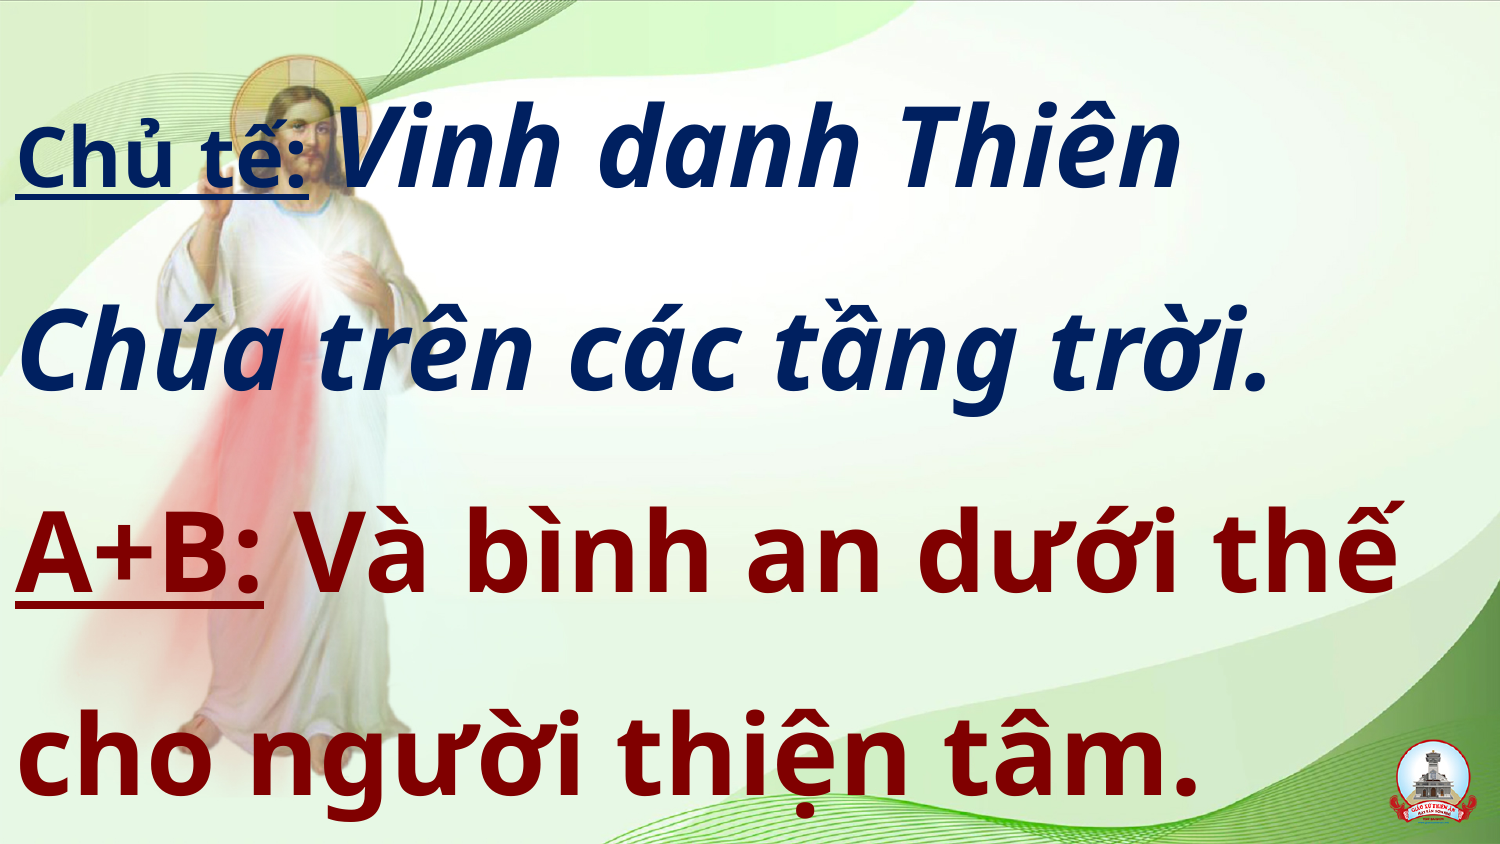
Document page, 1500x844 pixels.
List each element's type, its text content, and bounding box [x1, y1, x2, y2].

subtitle Chủ tế: Vinh danh Thiên Chúa trên các tầng trời. A+B: Và bình an dưới thế cho người thiện tâm. [0, 0, 1500, 844]
